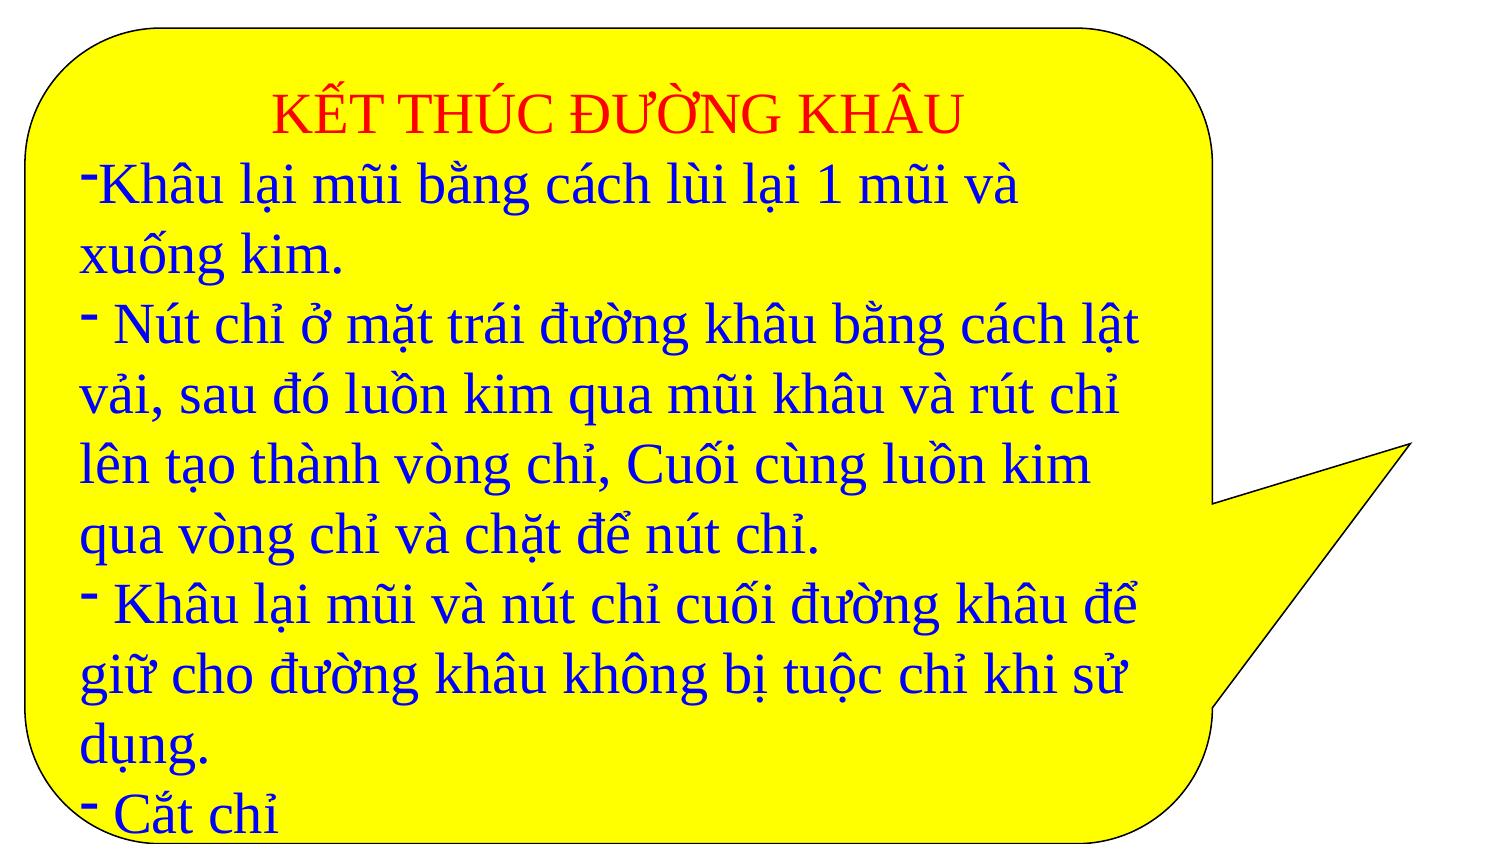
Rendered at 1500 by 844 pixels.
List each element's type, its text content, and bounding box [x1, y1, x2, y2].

text_box KẾT THÚC ĐƯỜNG KHÂU Khâu lại mũi bằng cách lùi lại 1 mũi và xuống kim. Nút chỉ ở mặt trái đường khâu bằng cách lật vải, sau đó luồn kim qua mũi khâu và rút chỉ lên tạo thành vòng chỉ, Cuối cùng luồn kim qua vòng chỉ và chặt để nút chỉ. Khâu lại mũi và nút chỉ cuối đường khâu để giữ cho đường khâu không bị tuộc chỉ khi sử dụng. Cắt chỉ [24, 28, 1411, 844]
